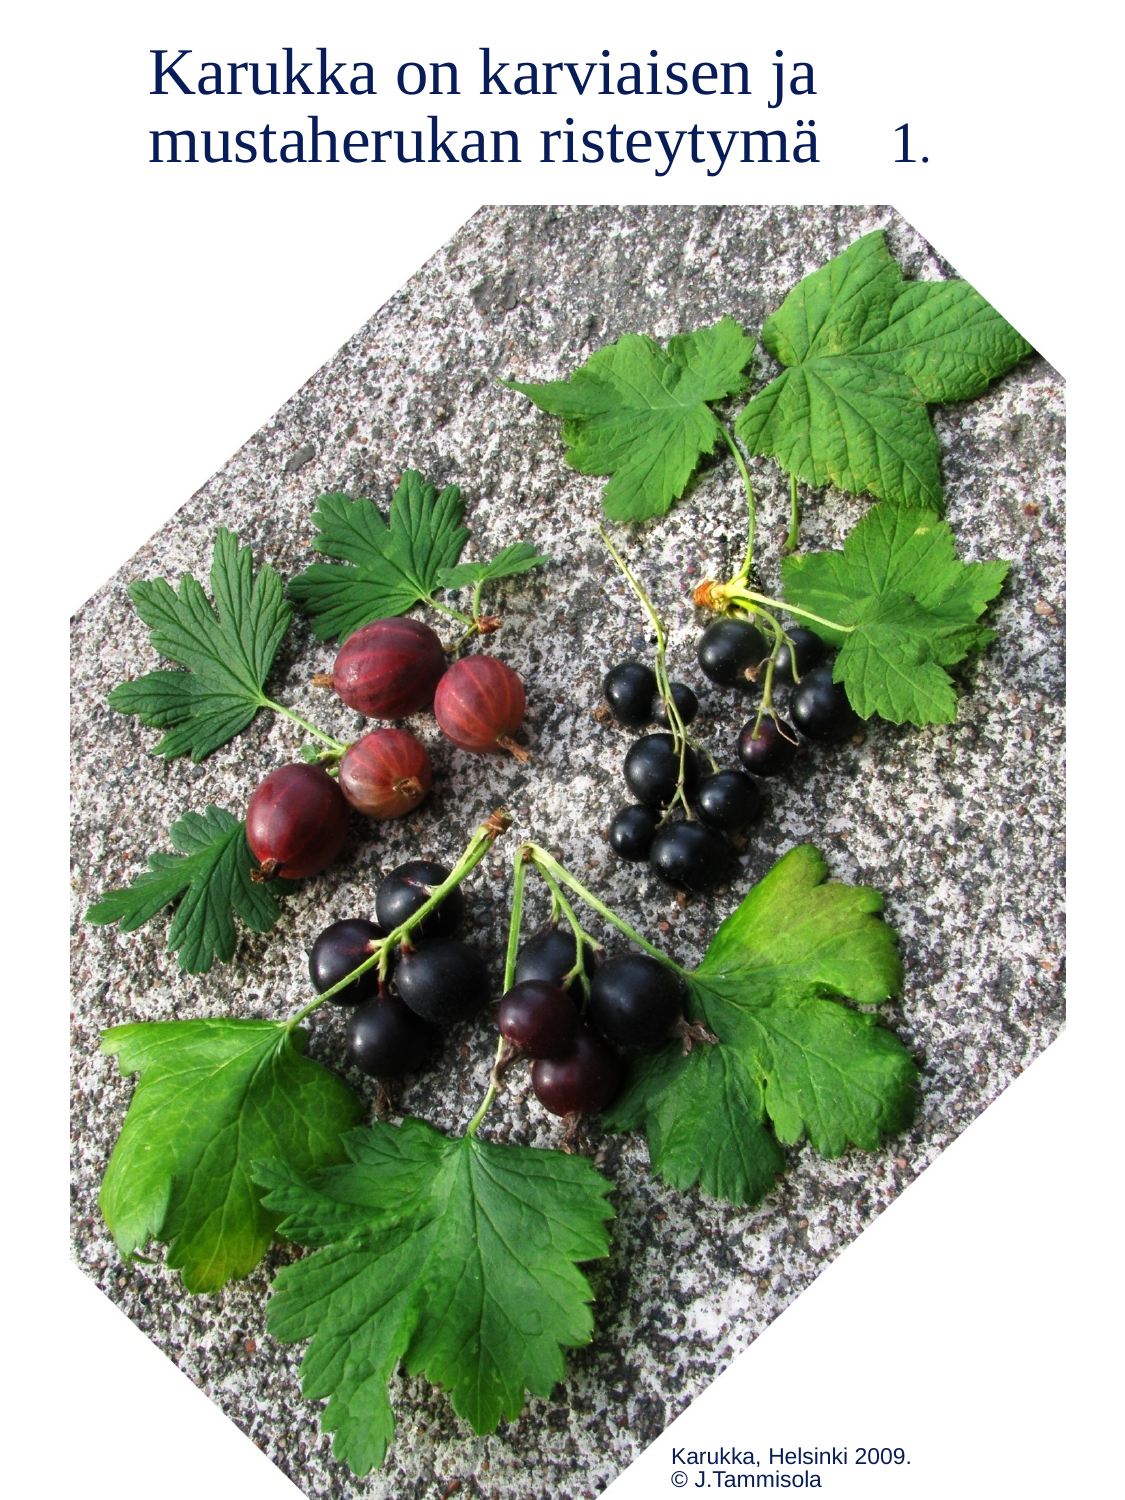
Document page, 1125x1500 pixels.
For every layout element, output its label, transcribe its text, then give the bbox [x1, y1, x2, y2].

title Karukka on karviaisen ja mustaherukan risteytymä 1. [133, 22, 974, 184]
picture [70, 205, 1066, 1500]
